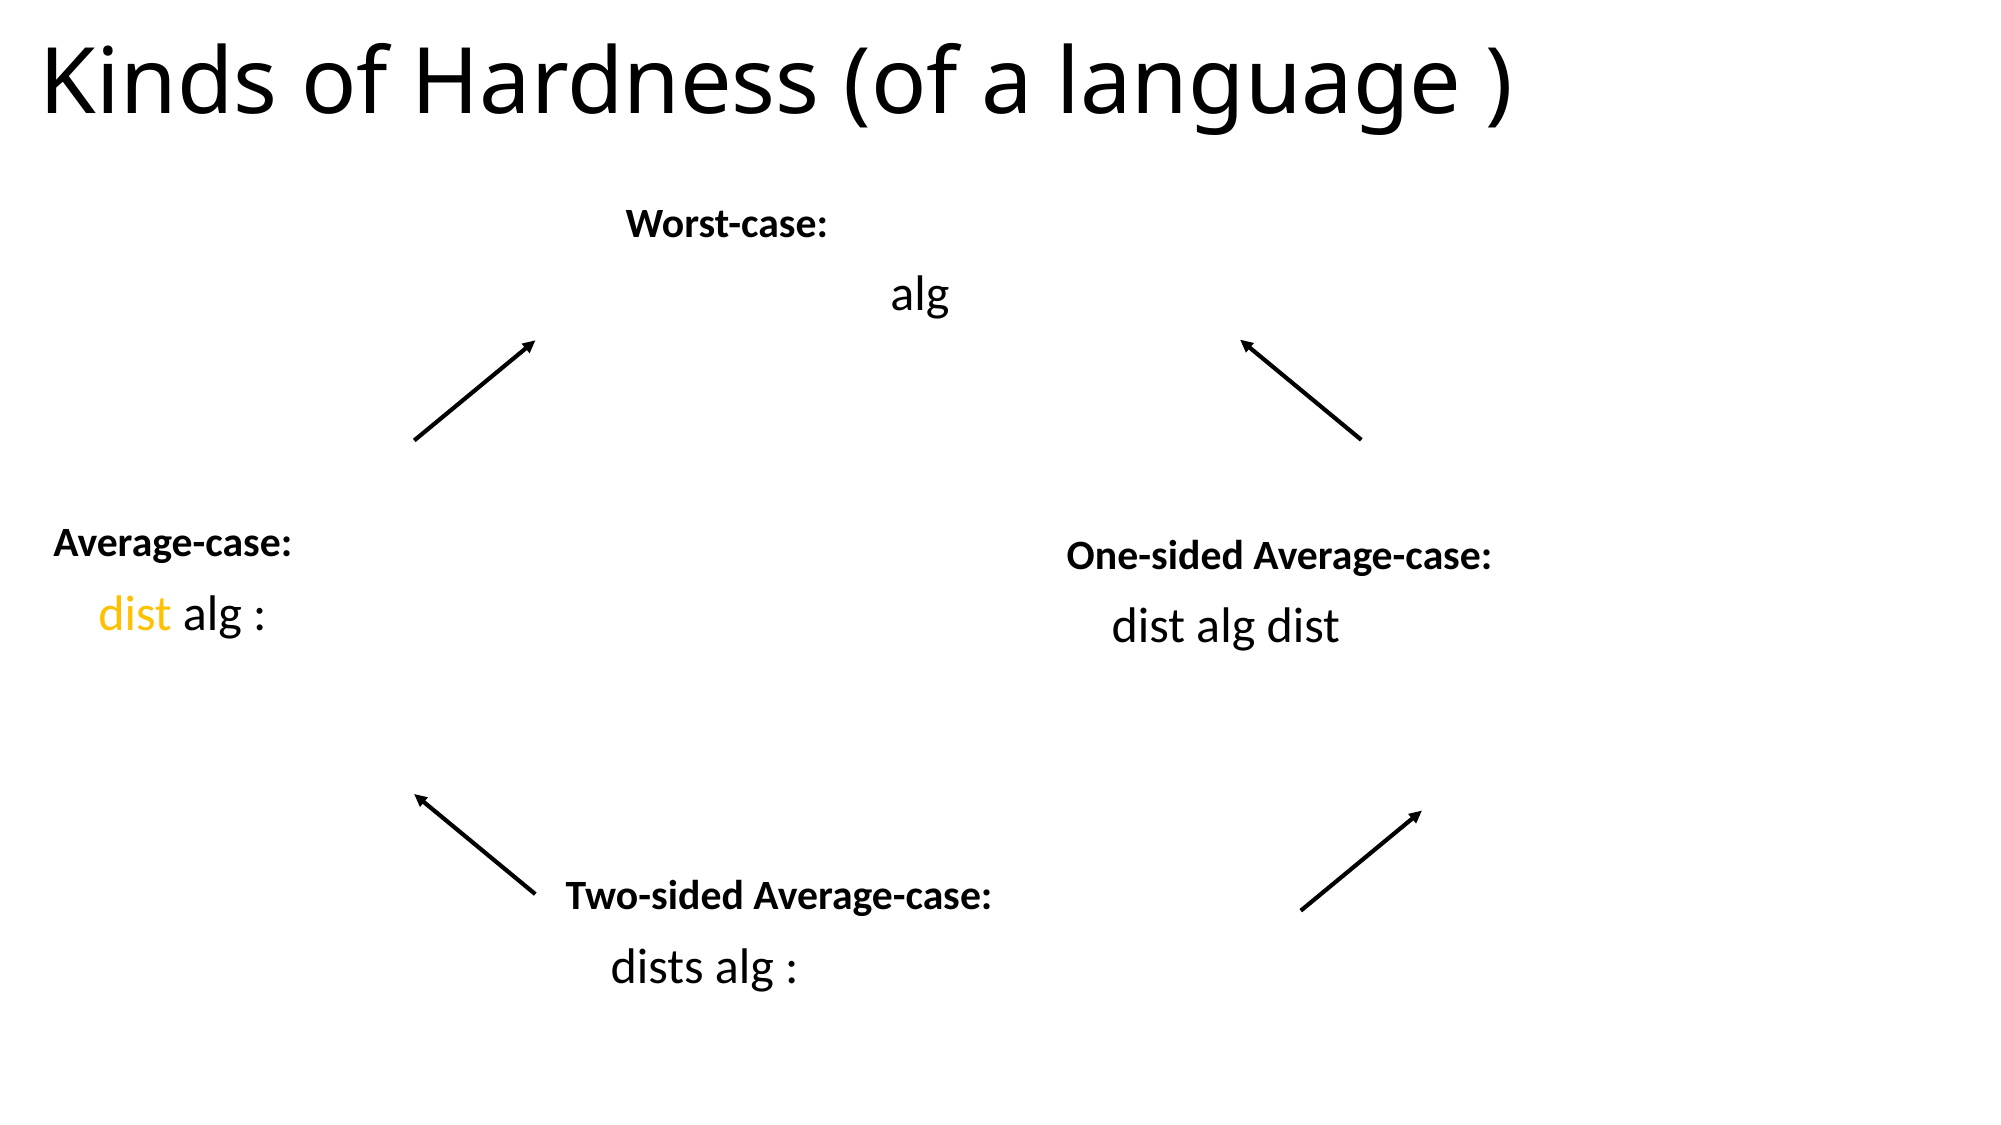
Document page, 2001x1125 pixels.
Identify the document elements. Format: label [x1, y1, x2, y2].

text_box [414, 794, 536, 895]
text_box [1300, 810, 1422, 911]
text_box [1240, 339, 1362, 440]
text_box [414, 340, 536, 441]
